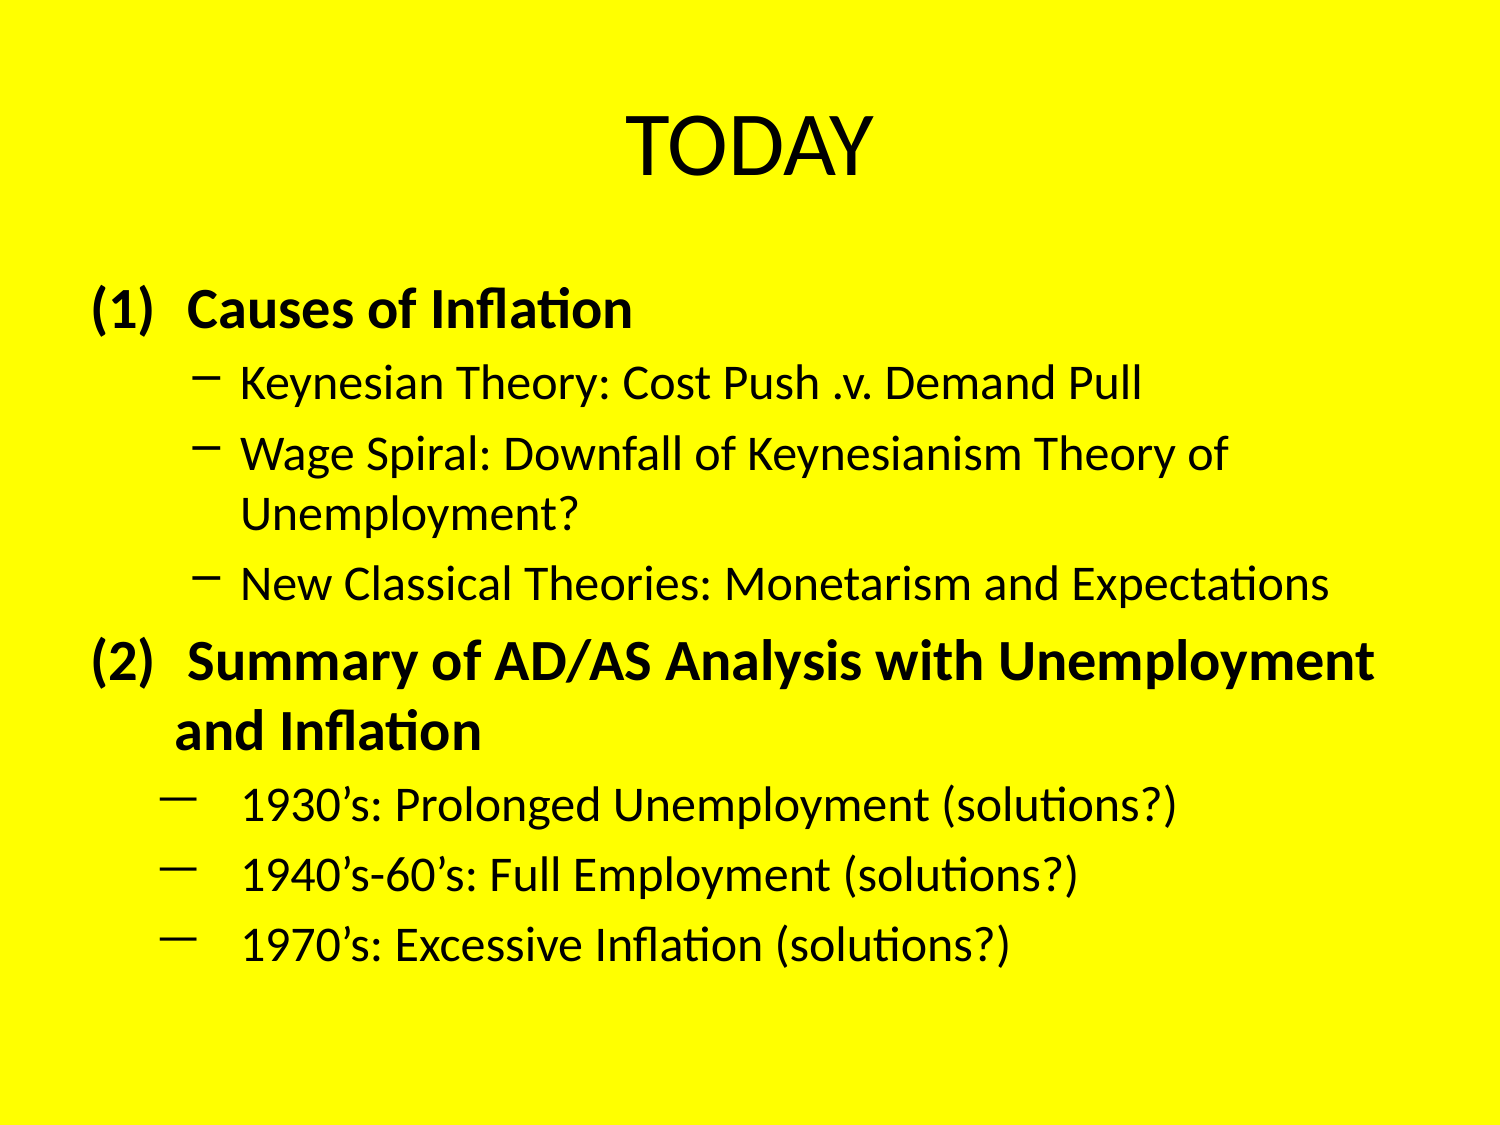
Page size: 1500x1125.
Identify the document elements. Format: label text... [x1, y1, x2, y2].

list Causes of Inflation Keynesian Theory: Cost Push .v. Demand Pull Wage Spiral: Downfall of Keynesianism Theory of Unemployment? New Classical Theories: Monetarism and Expectations Summary of AD/AS Analysis with Unemployment and Inflation 1930’s: Prolonged Unemployment (solutions?) 1940’s-60’s: Full Employment (solutions?) 1970’s: Excessive Inflation (solutions?) [75, 262, 1425, 1005]
title TODAY [75, 45, 1425, 233]
